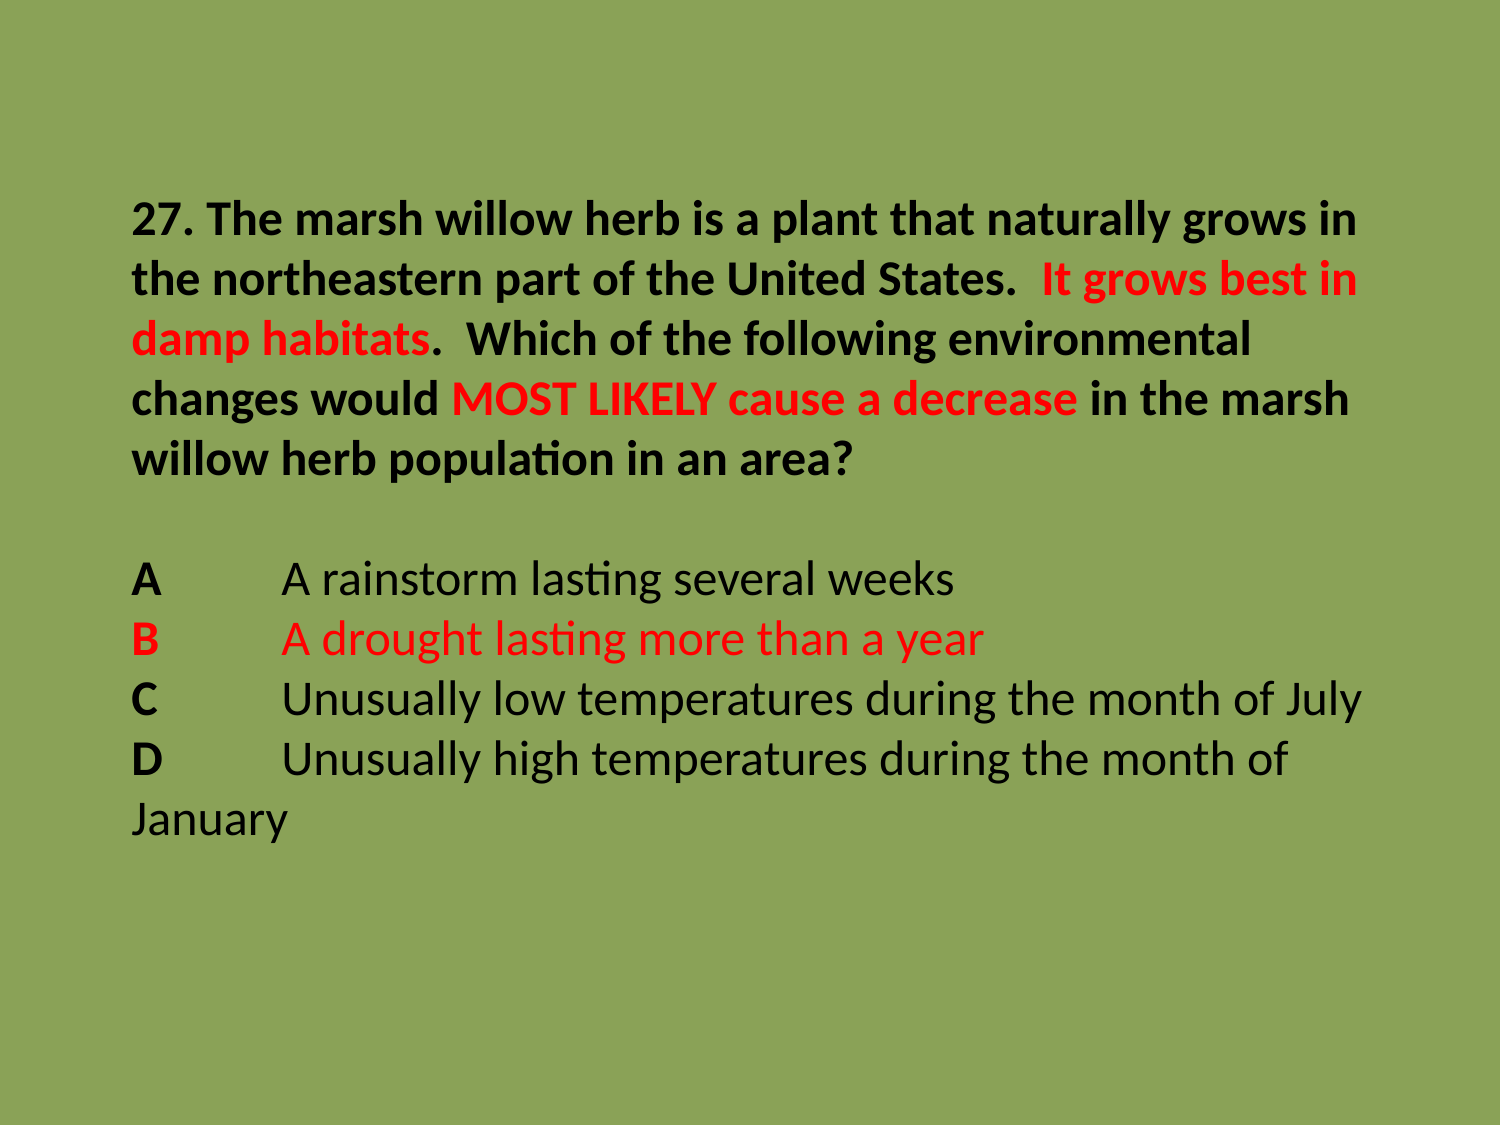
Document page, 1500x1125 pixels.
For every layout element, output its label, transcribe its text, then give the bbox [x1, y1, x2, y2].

text_box 27. The marsh willow herb is a plant that naturally grows in the northeastern part of the United States. It grows best in damp habitats. Which of the following environmental changes would MOST LIKELY cause a decrease in the marsh willow herb population in an area? A A rainstorm lasting several weeks B A drought lasting more than a year C Unusually low temperatures during the month of July D Unusually high temperatures during the month of January [116, 133, 1407, 853]
